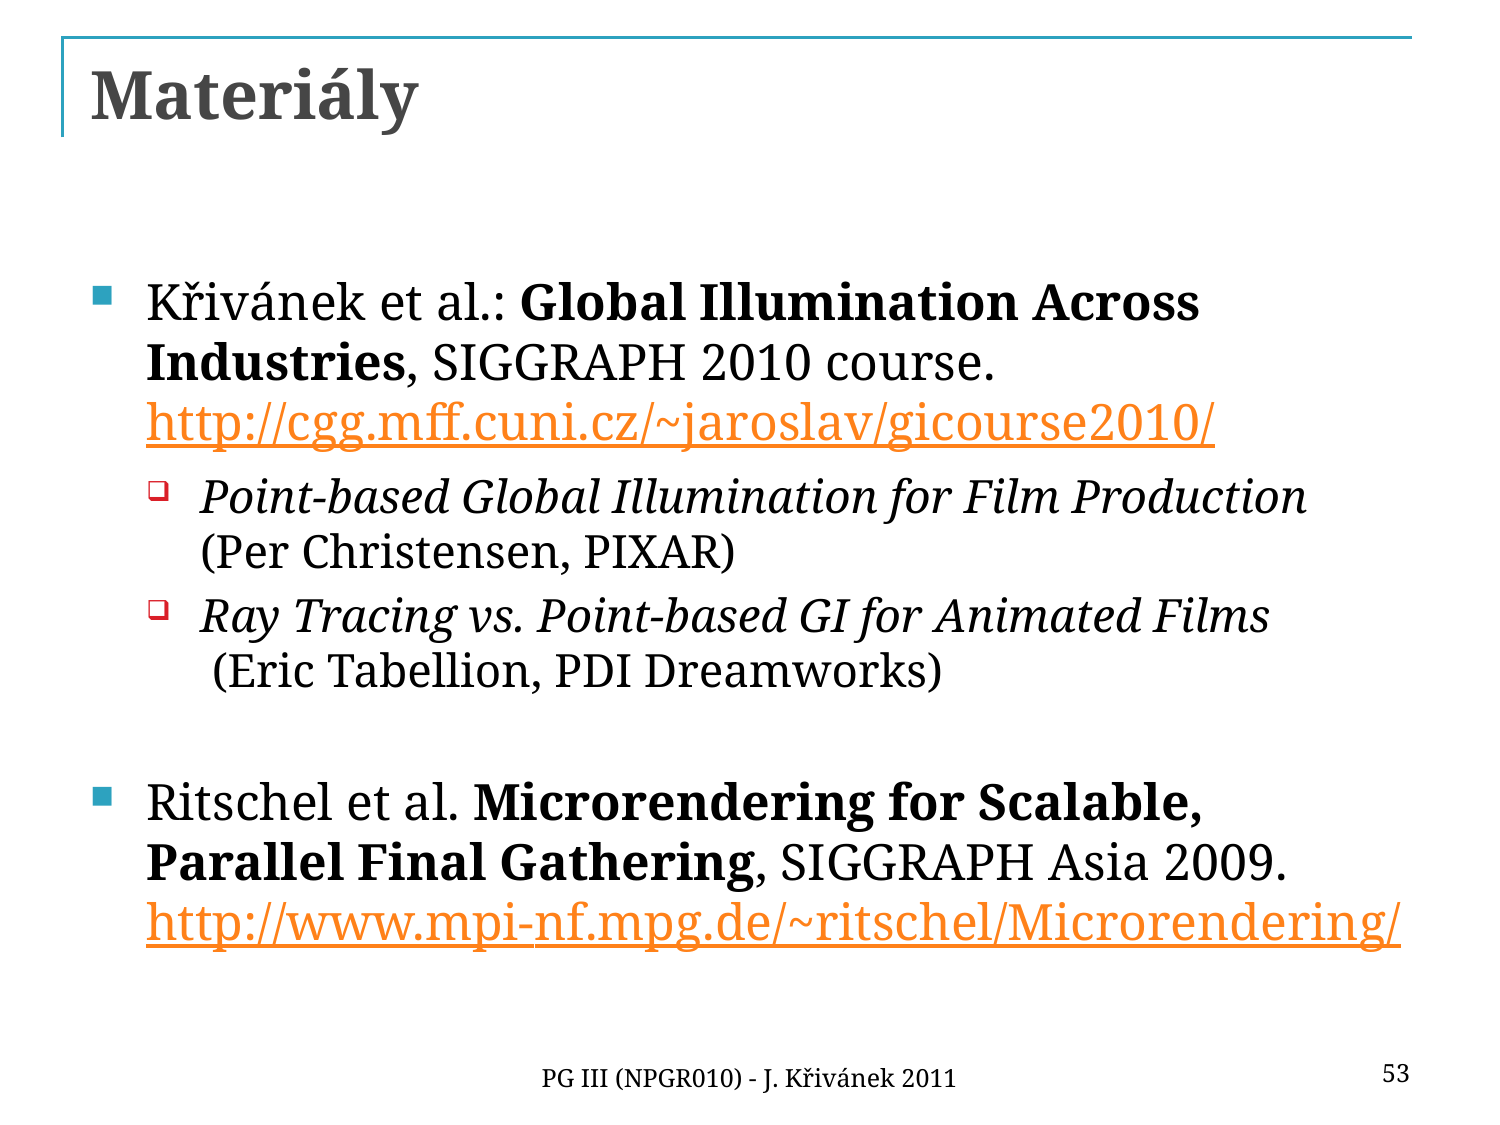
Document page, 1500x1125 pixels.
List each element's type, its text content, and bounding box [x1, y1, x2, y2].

title Materiály [74, 45, 1426, 233]
footer PG III (NPGR010) - J. Křivánek 2011 [512, 1024, 988, 1101]
slide_number 53 [1074, 1023, 1426, 1100]
list Křivánek et al.: Global Illumination Across Industries, SIGGRAPH 2010 course. http://cgg.mff.cuni.cz/~jaroslav/gicourse2010/ Point-based Global Illumination for Film Production (Per Christensen, PIXAR) Ray Tracing vs. Point-based GI for Animated Films (Eric Tabellion, PDI Dreamworks) Ritschel et al. Microrendering for Scalable, Parallel Final Gathering, SIGGRAPH Asia 2009. http://www.mpi-nf.mpg.de/~ritschel/Microrendering/ [74, 262, 1426, 1006]
